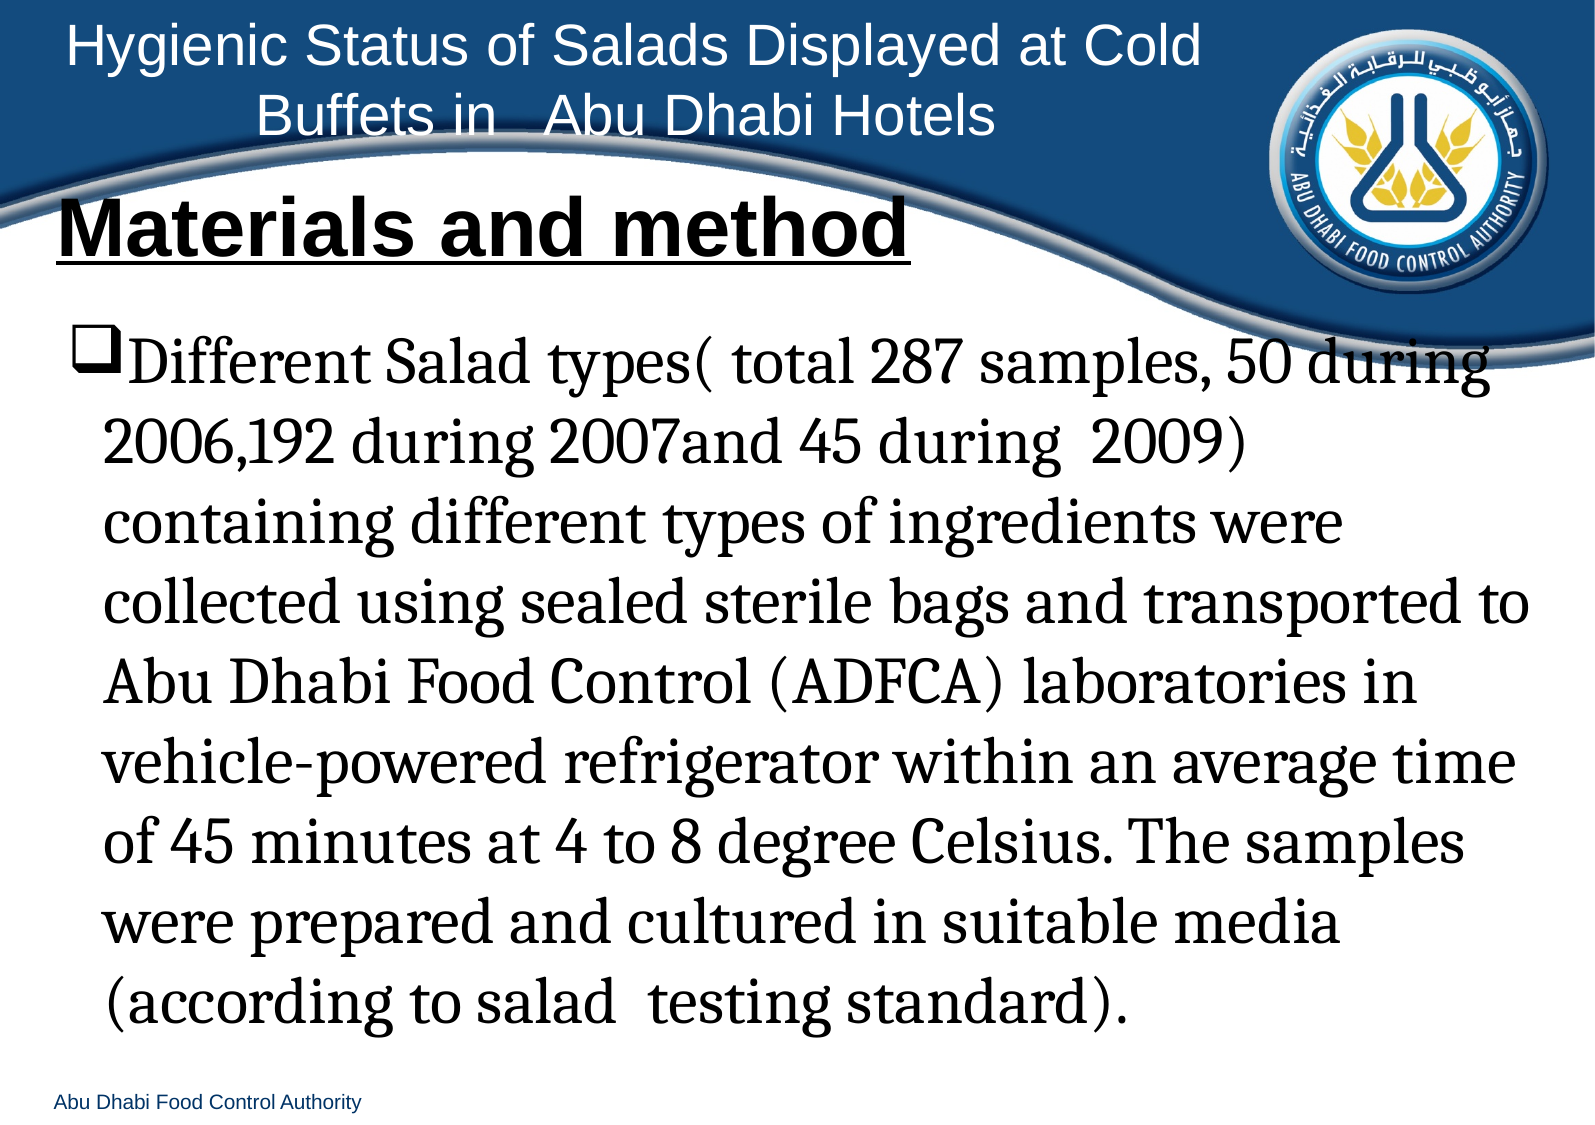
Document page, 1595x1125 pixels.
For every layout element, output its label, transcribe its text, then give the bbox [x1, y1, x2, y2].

text_box Hygienic Status of Salads Displayed at Cold Buffets in Abu Dhabi Hotels [0, 0, 1270, 155]
footer Abu Dhabi Food Control Authority [0, 1080, 378, 1125]
text_box Different Salad types( total 287 samples, 50 during 2006,192 during 2007and 45 during 2009) containing different types of ingredients were collected using sealed sterile bags and transported to Abu Dhabi Food Control (ADFCA) laboratories in vehicle-powered refrigerator within an average time of 45 minutes at 4 to 8 degree Celsius. The samples were prepared and cultured in suitable media (according to salad testing standard). [53, 309, 1554, 1045]
picture [0, 0, 1595, 1125]
text_box [35, 35, 1298, 173]
text_box Materials and method [41, 165, 939, 281]
